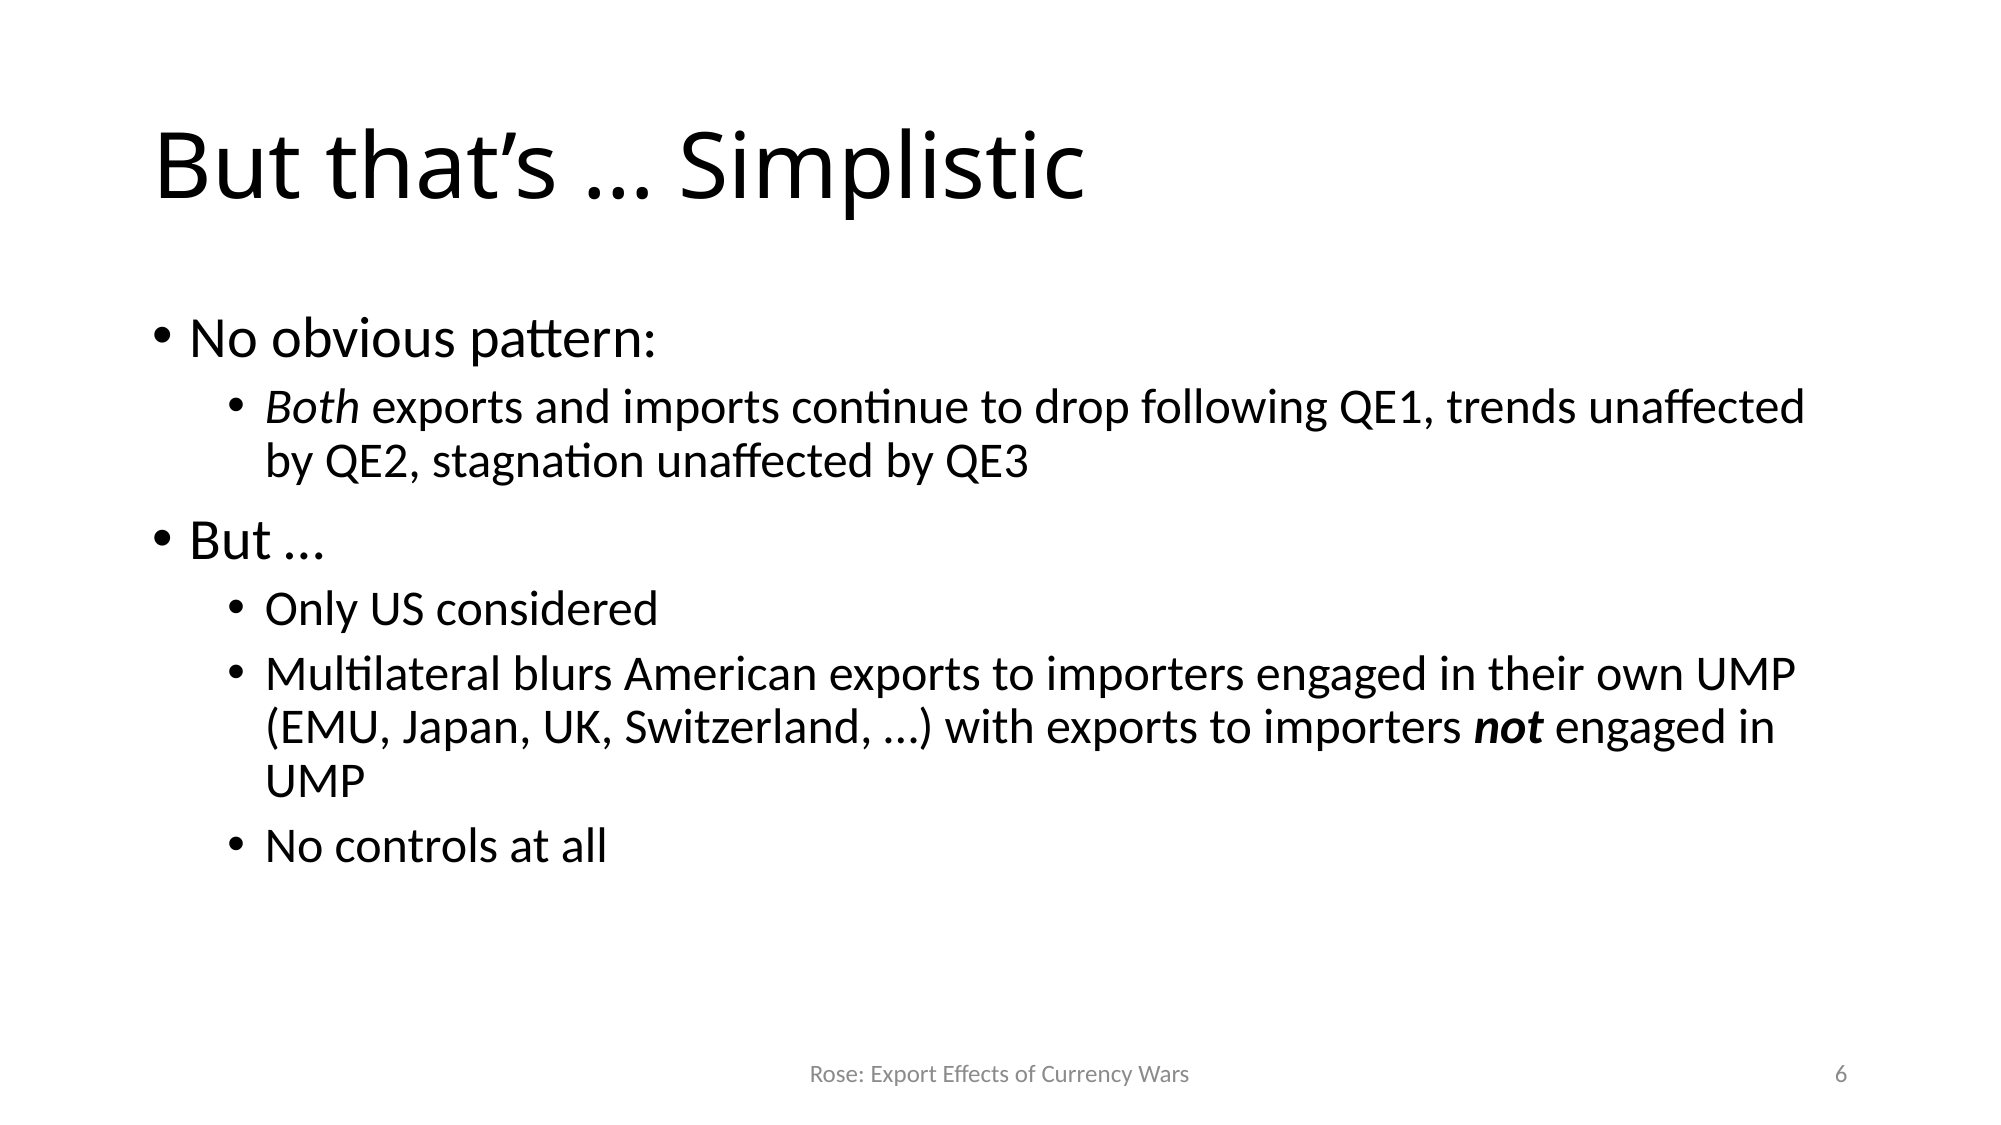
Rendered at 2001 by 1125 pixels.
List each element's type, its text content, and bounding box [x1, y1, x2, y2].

title But that’s … Simplistic [137, 59, 1863, 278]
slide_number 6 [1412, 1042, 1863, 1103]
footer Rose: Export Effects of Currency Wars [662, 1042, 1338, 1103]
list No obvious pattern: Both exports and imports continue to drop following QE1, trends unaffected by QE2, stagnation unaffected by QE3 But … Only US considered Multilateral blurs American exports to importers engaged in their own UMP (EMU, Japan, UK, Switzerland, …) with exports to importers not engaged in UMP No controls at all [137, 299, 1863, 1014]
